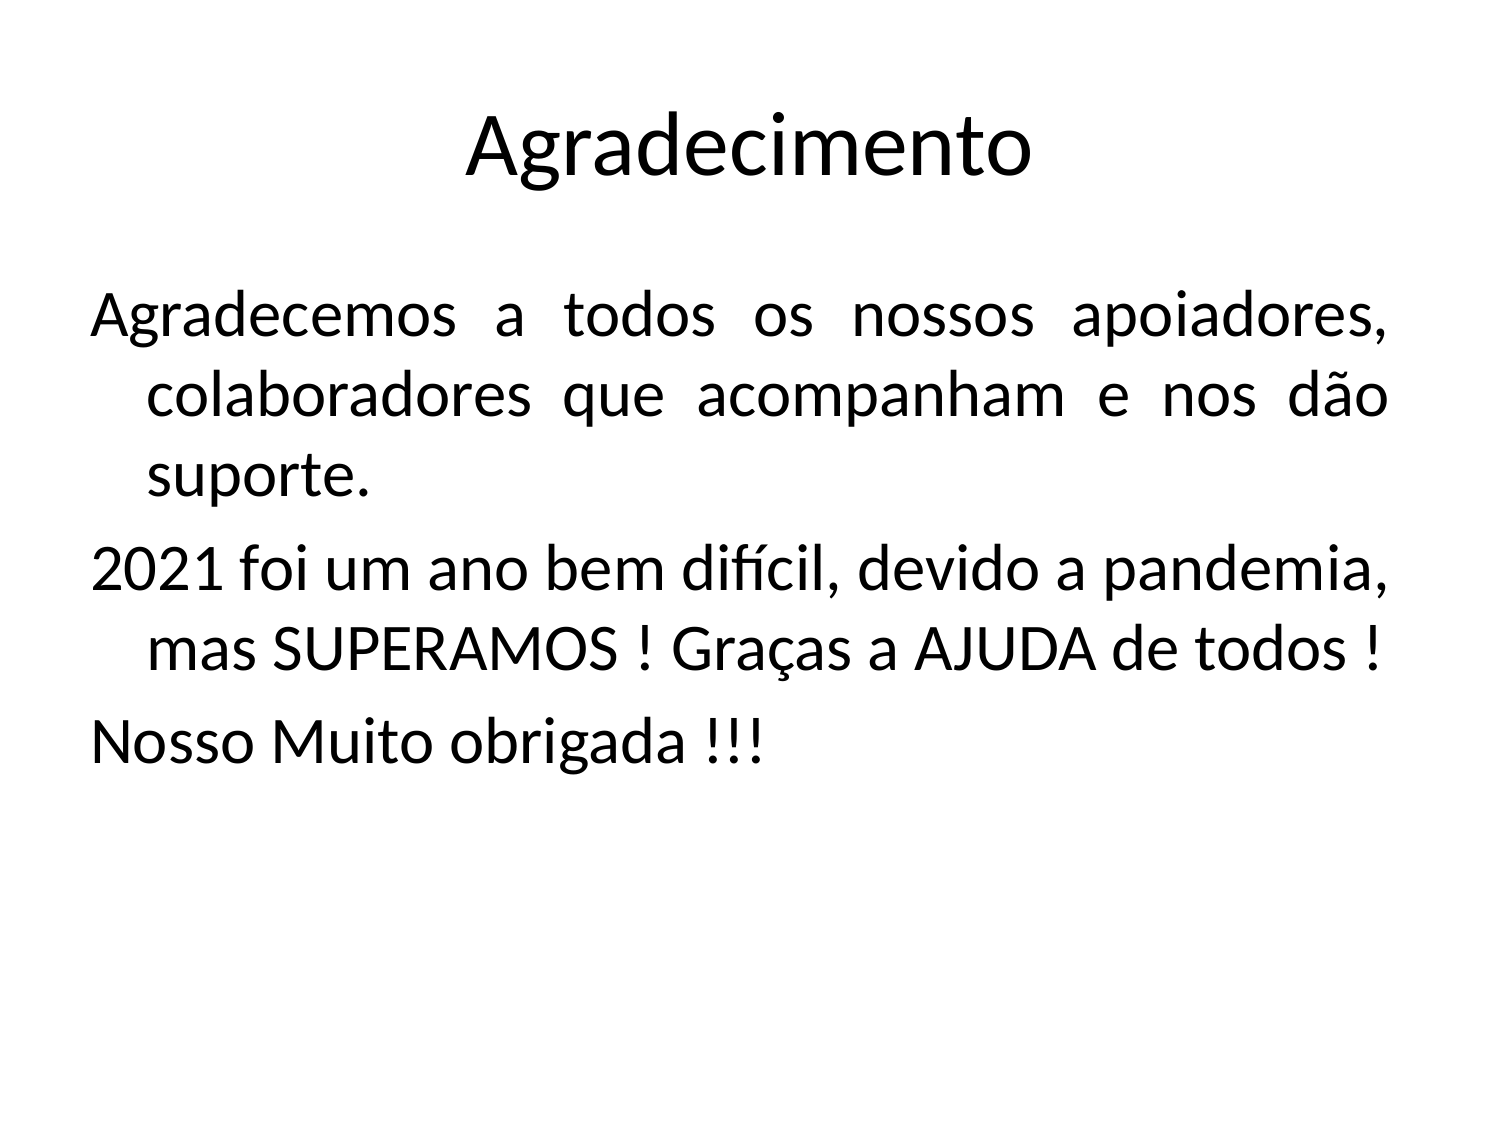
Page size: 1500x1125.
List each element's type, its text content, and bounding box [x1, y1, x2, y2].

list Agradecemos a todos os nossos apoiadores, colaboradores que acompanham e nos dão suporte. 2021 foi um ano bem difícil, devido a pandemia, mas SUPERAMOS ! Graças a AJUDA de todos ! Nosso Muito obrigada !!! [75, 262, 1407, 1005]
title Agradecimento [75, 45, 1425, 233]
